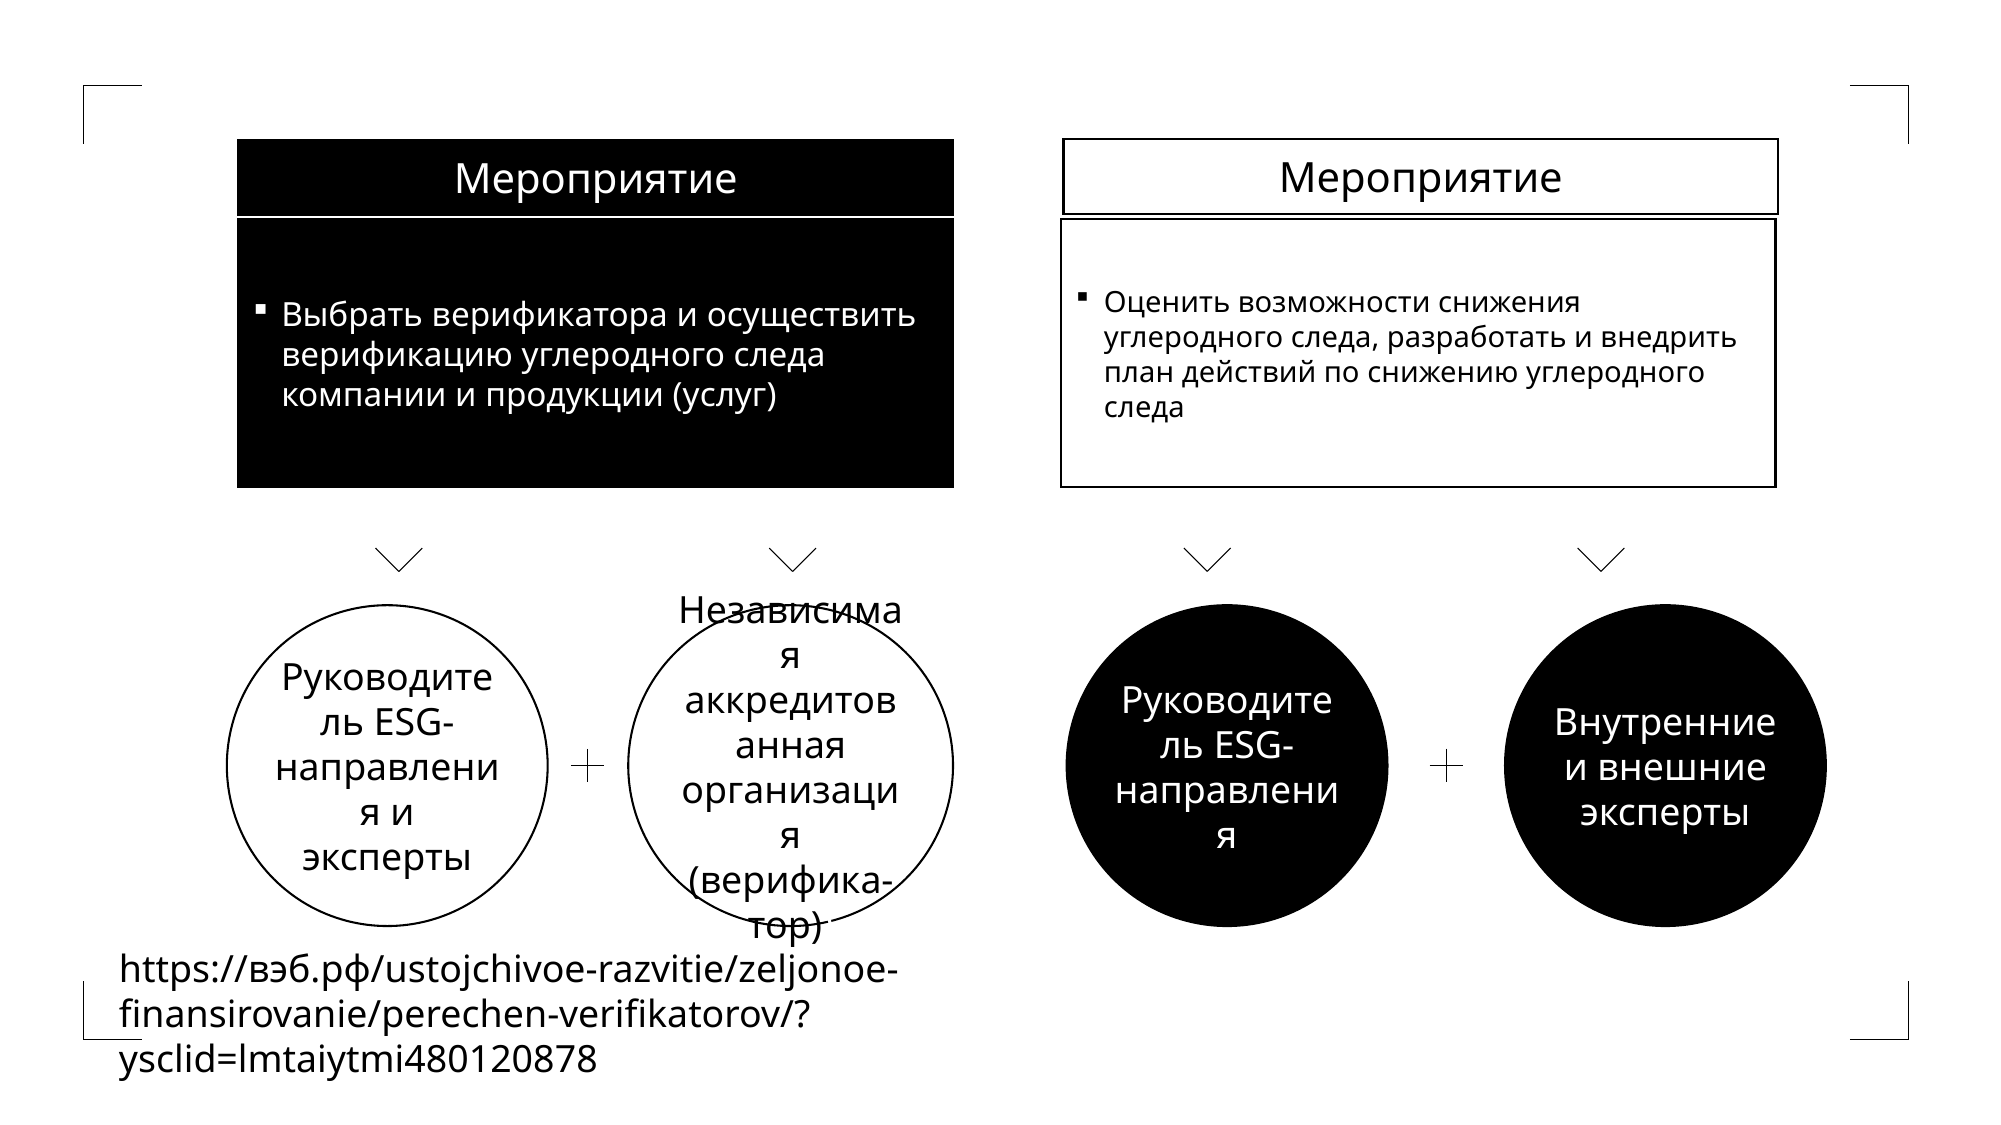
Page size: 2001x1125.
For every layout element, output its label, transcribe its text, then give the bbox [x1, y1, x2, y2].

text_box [382, 531, 416, 565]
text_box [1190, 531, 1224, 565]
text_box Оценить возможности снижения углеродного следа, разработать и внедрить план действий по снижению углеродного следа [1060, 218, 1777, 488]
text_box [570, 748, 605, 783]
text_box Выбрать верификатора и осуществить верификацию углеродного следа компании и продукции (услуг) [237, 218, 954, 488]
text_box https://вэб.рф/ustojchivoe-razvitie/zeljonoe-finansirovanie/perechen-verifikatorov/?ysclid=lmtaiytmi480120878 [104, 937, 1105, 1088]
text_box Независимая аккредитованная организация (верифика-тор)) [627, 604, 955, 928]
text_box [776, 531, 810, 565]
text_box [1584, 531, 1618, 565]
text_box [1429, 748, 1463, 782]
text_box Руководитель ESG-направления [1065, 604, 1389, 928]
text_box Руководитель ESG-направления и эксперты [225, 604, 549, 928]
text_box Мероприятие [1062, 138, 1779, 215]
text_box Мероприятие [237, 139, 954, 216]
text_box Внутренние и внешние эксперты [1503, 604, 1827, 928]
